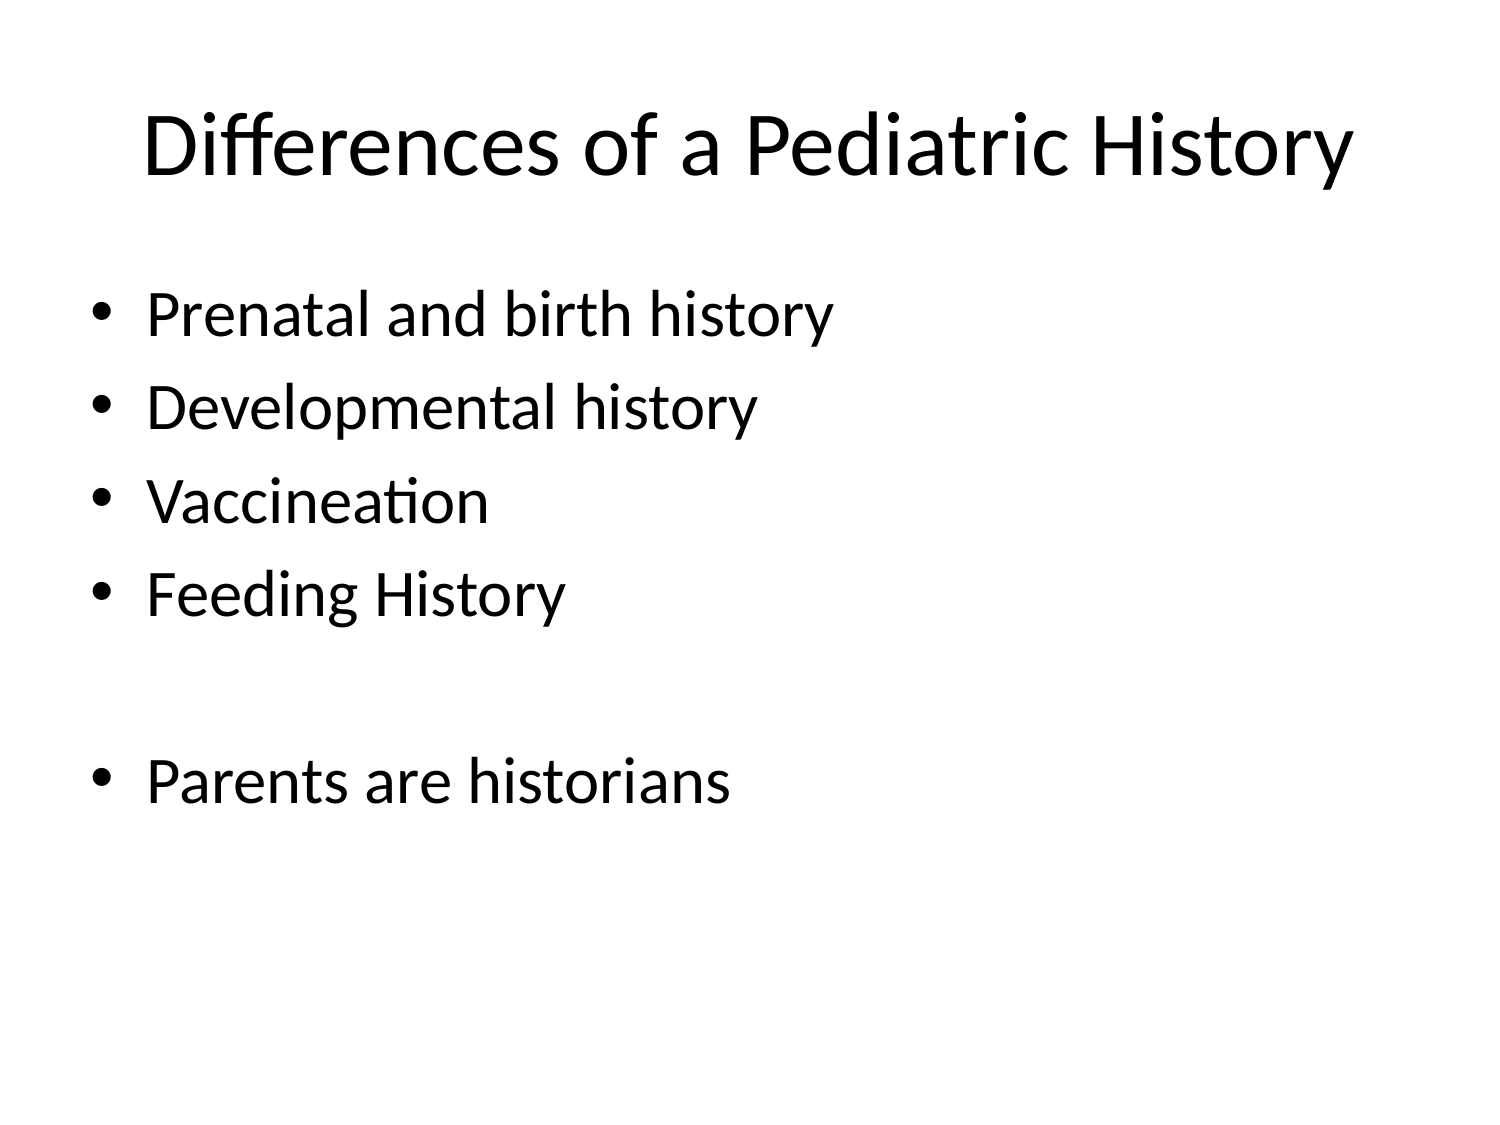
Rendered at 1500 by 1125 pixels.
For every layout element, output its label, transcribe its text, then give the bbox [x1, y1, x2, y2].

title Differences of a Pediatric History [75, 45, 1425, 233]
list Prenatal and birth history Developmental history Vaccineation Feeding History Parents are historians [75, 262, 1425, 1005]
